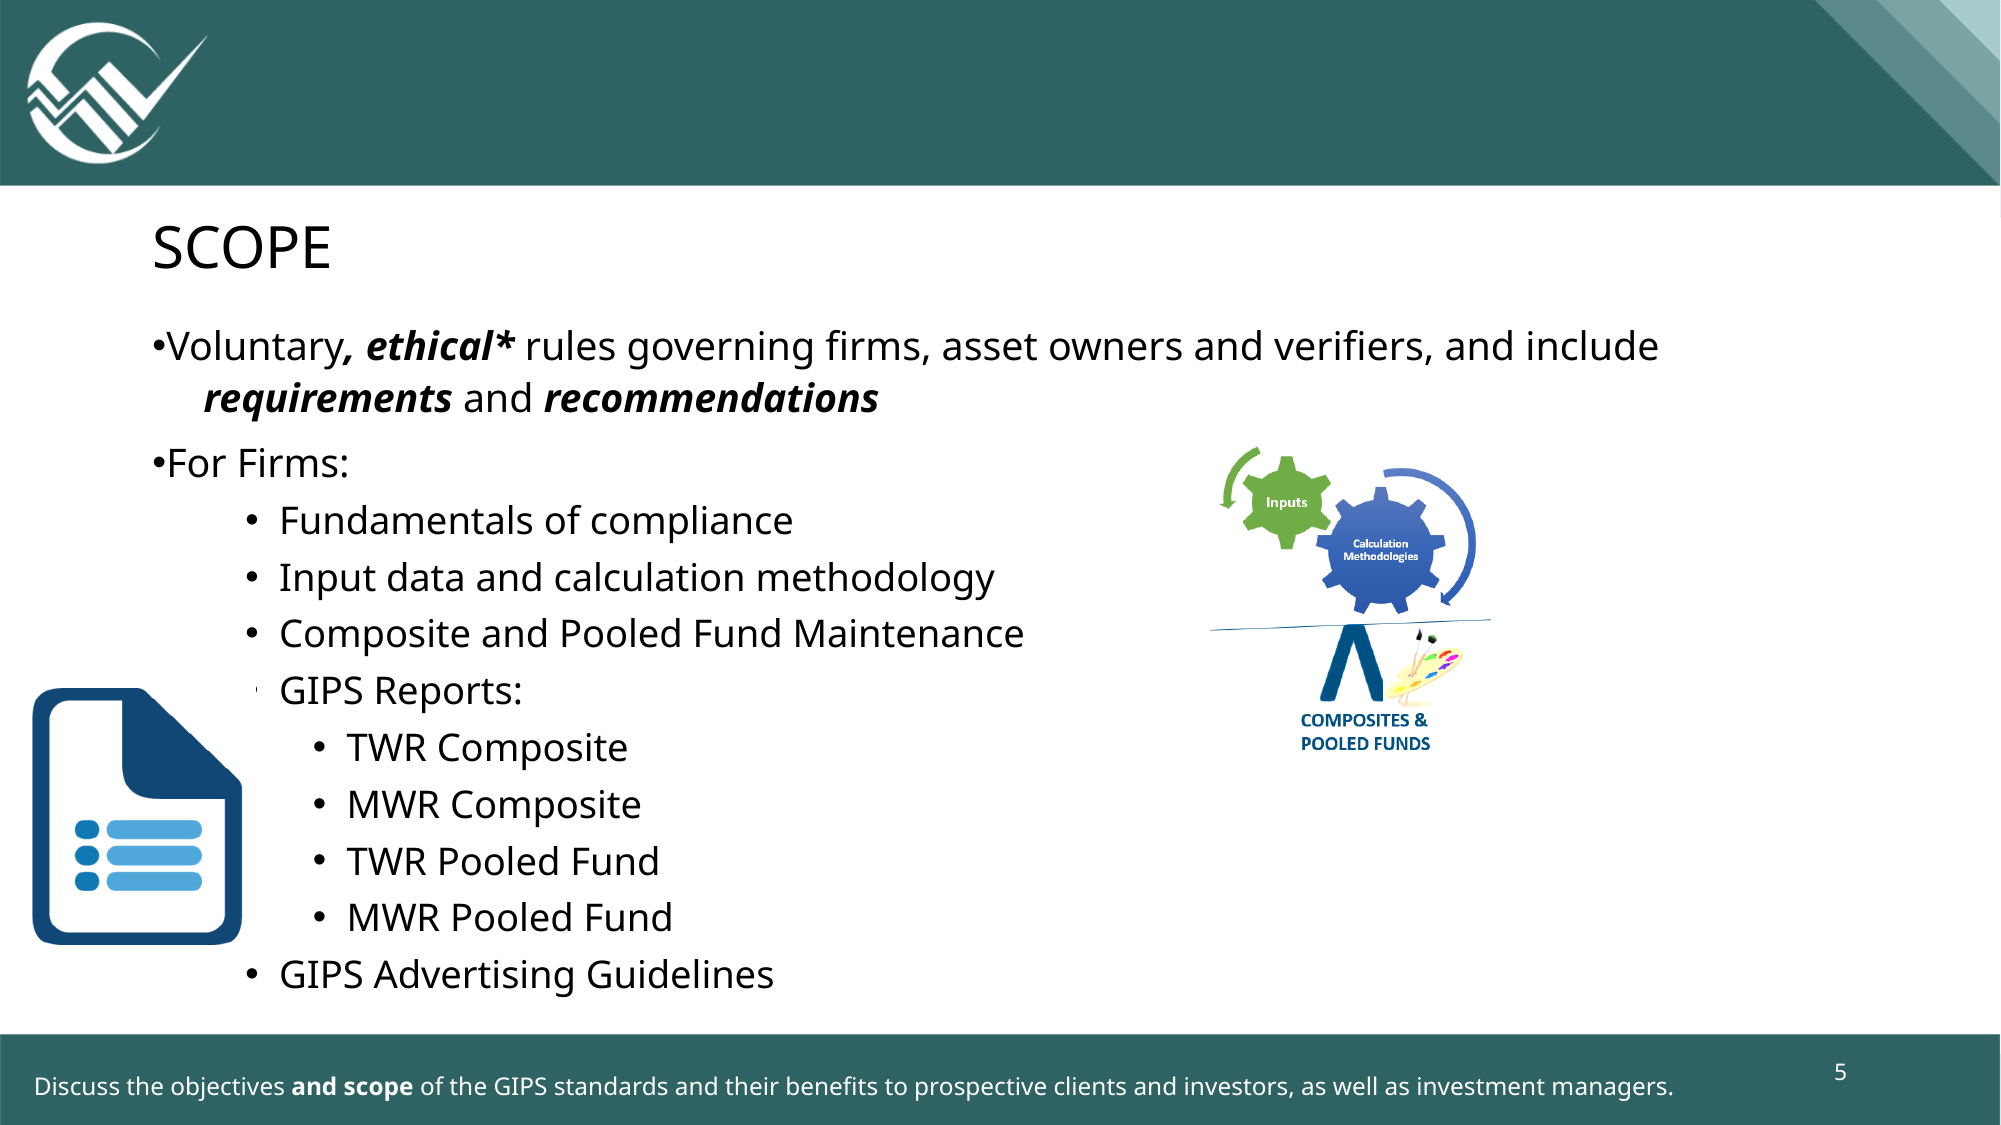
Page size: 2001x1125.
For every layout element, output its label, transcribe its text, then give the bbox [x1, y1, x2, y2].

slide_number 5 [1412, 1042, 1863, 1103]
picture [0, 0, 2000, 1125]
title Scope [137, 169, 1863, 309]
list Voluntary, ethical* rules governing firms, asset owners and verifiers, and include requirements and recommendations For Firms: Fundamentals of compliance Input data and calculation methodology Composite and Pooled Fund Maintenance GIPS Reports: TWR Composite MWR Composite TWR Pooled Fund MWR Pooled Fund GIPS Advertising Guidelines [137, 309, 1890, 1010]
list Discuss the objectives and scope of the GIPS standards and their benefits to prospective clients and investors, as well as investment managers. [0, 1066, 1725, 1125]
